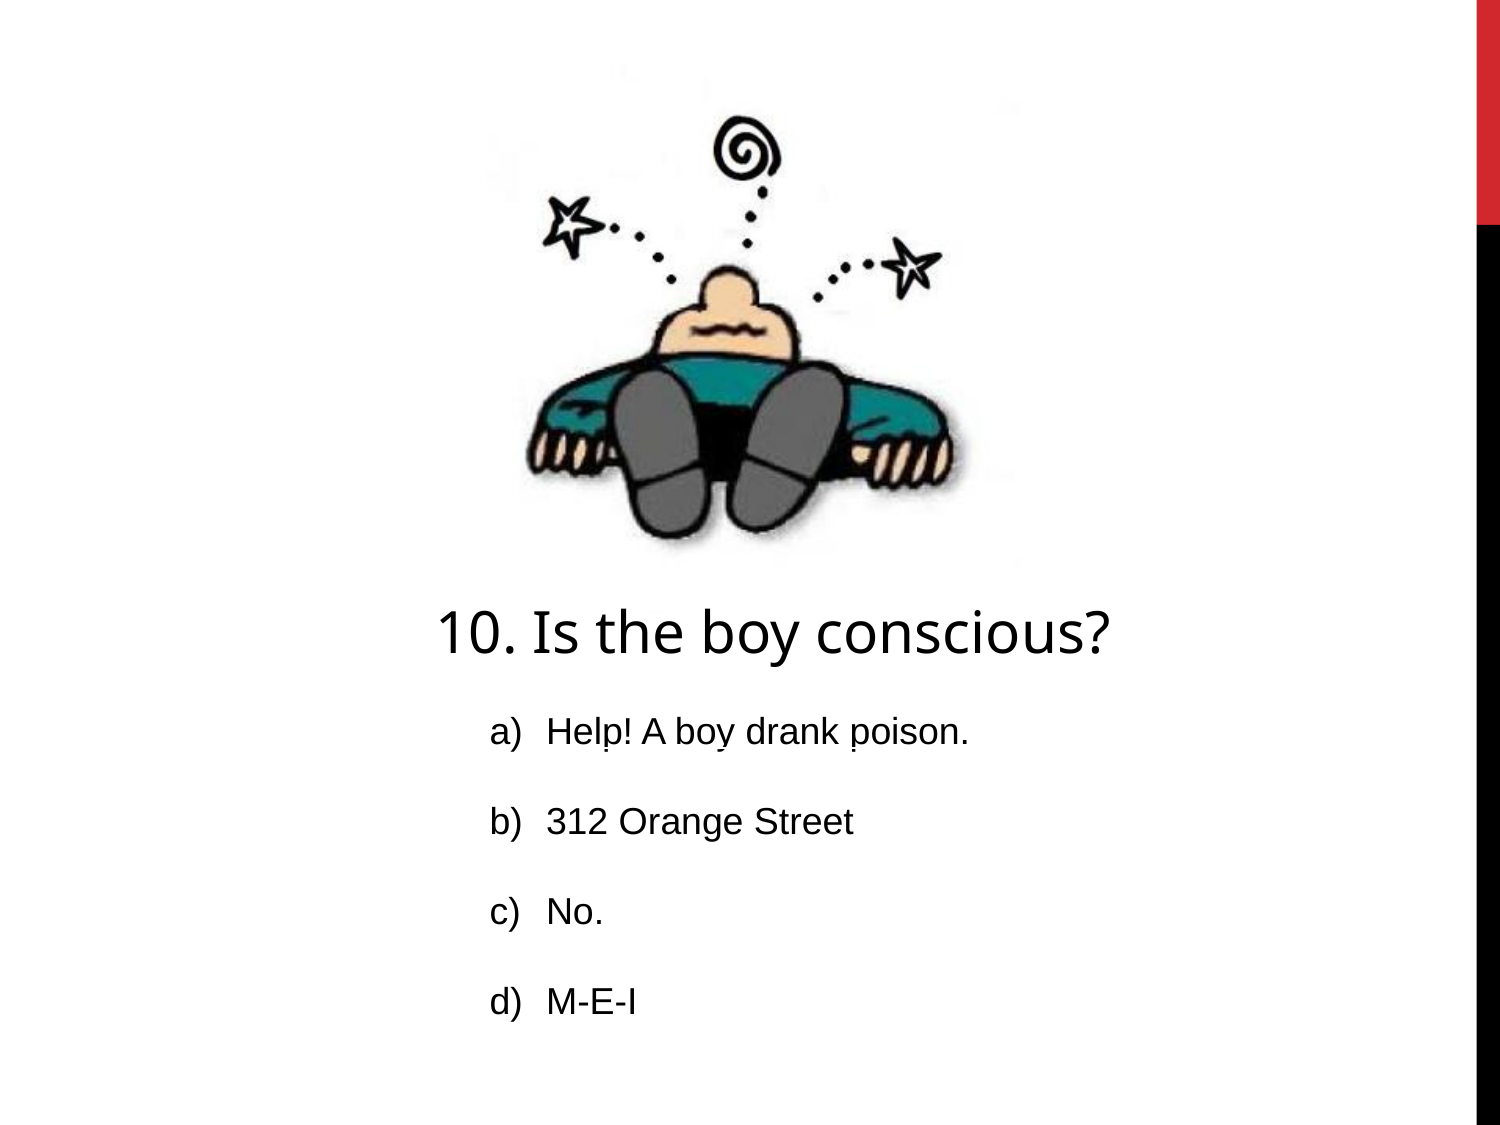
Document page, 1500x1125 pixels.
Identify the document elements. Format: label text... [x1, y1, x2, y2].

text_box 10. Is the boy conscious? [421, 587, 1126, 673]
text_box Help! A boy drank poison. 312 Orange Street No. M-E-I [474, 699, 1138, 1030]
picture [486, 65, 1021, 613]
